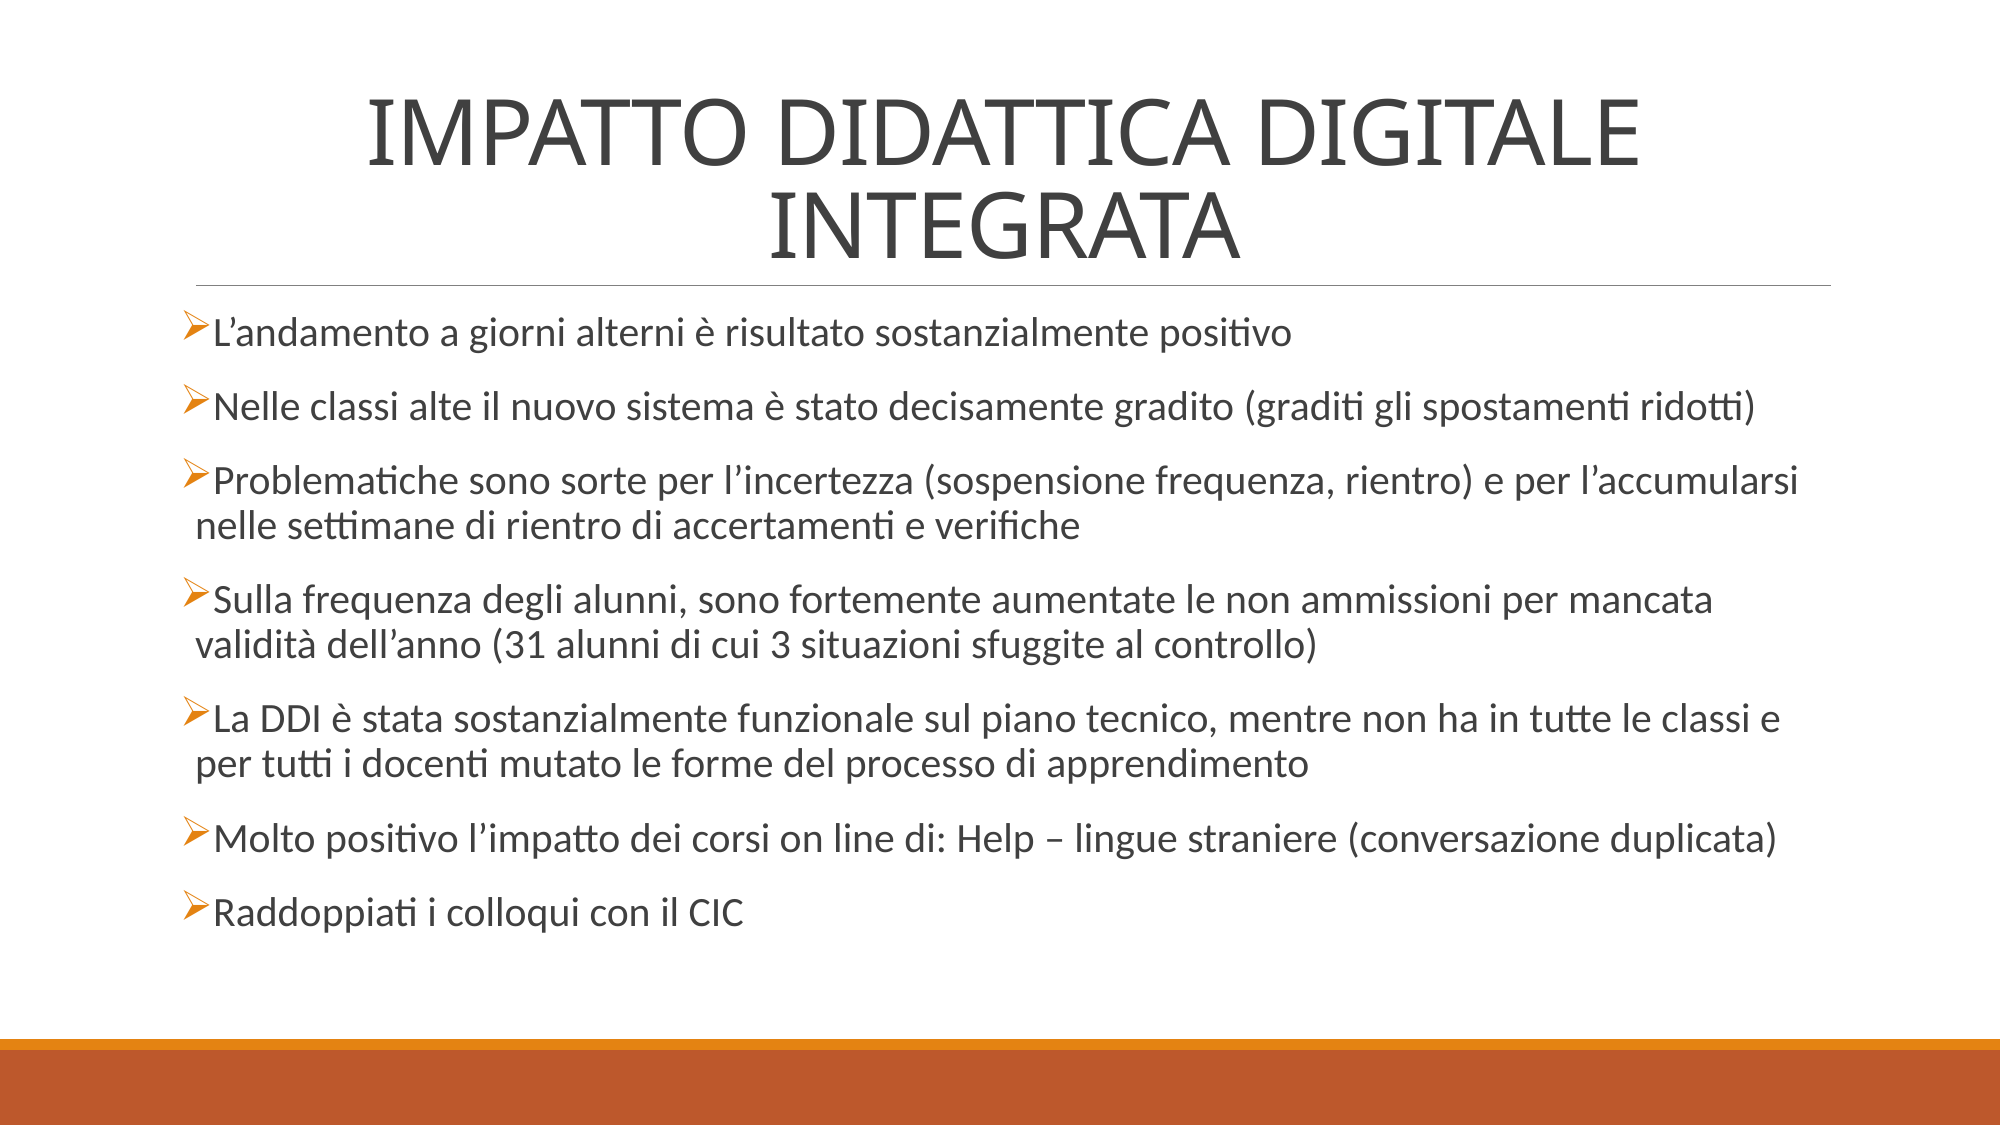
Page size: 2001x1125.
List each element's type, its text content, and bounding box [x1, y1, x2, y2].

title IMPATTO DIDATTICA DIGITALE INTEGRATA [180, 47, 1830, 285]
list L’andamento a giorni alterni è risultato sostanzialmente positivo Nelle classi alte il nuovo sistema è stato decisamente gradito (graditi gli spostamenti ridotti) Problematiche sono sorte per l’incertezza (sospensione frequenza, rientro) e per l’accumularsi nelle settimane di rientro di accertamenti e verifiche Sulla frequenza degli alunni, sono fortemente aumentate le non ammissioni per mancata validità dell’anno (31 alunni di cui 3 situazioni sfuggite al controllo) La DDI è stata sostanzialmente funzionale sul piano tecnico, mentre non ha in tutte le classi e per tutti i docenti mutato le forme del processo di apprendimento Molto positivo l’impatto dei corsi on line di: Help – lingue straniere (conversazione duplicata) Raddoppiati i colloqui con il CIC [180, 302, 1830, 963]
